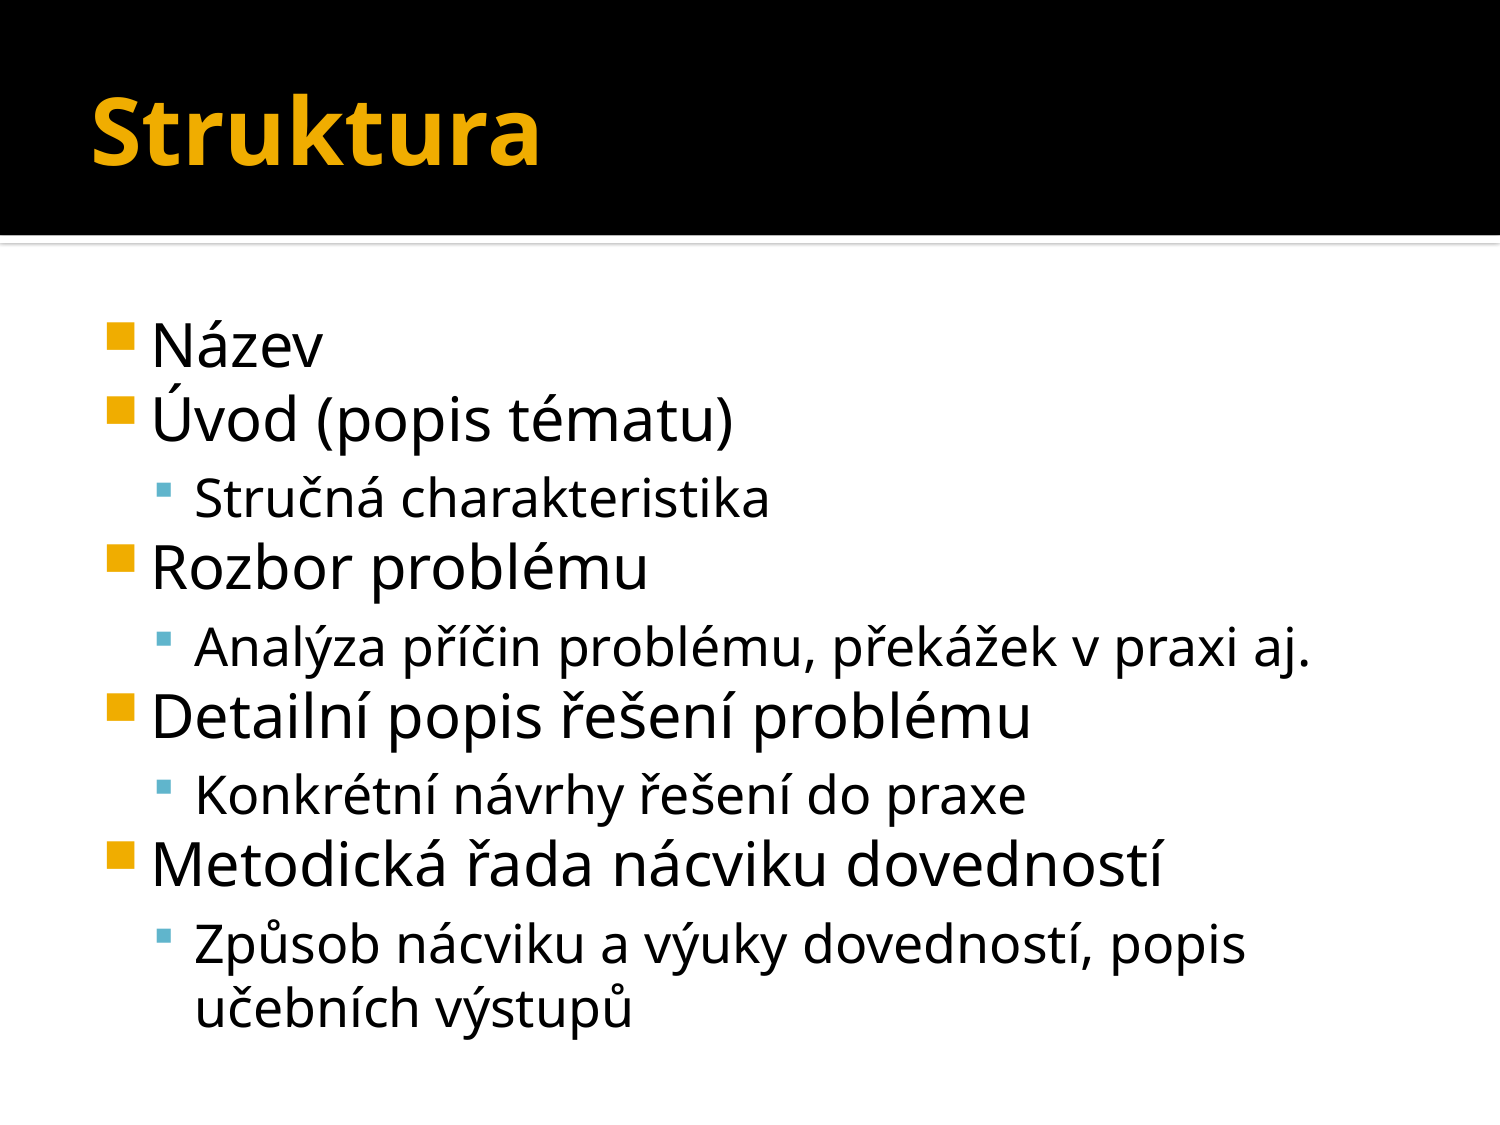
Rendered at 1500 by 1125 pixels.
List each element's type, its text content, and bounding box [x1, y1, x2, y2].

list Název Úvod (popis tématu) Stručná charakteristika Rozbor problému Analýza příčin problému, překážek v praxi aj. Detailní popis řešení problému Konkrétní návrhy řešení do praxe Metodická řada nácviku dovedností Způsob nácviku a výuky dovedností, popis učebních výstupů [75, 291, 1425, 1050]
title Struktura [75, 25, 1425, 231]
